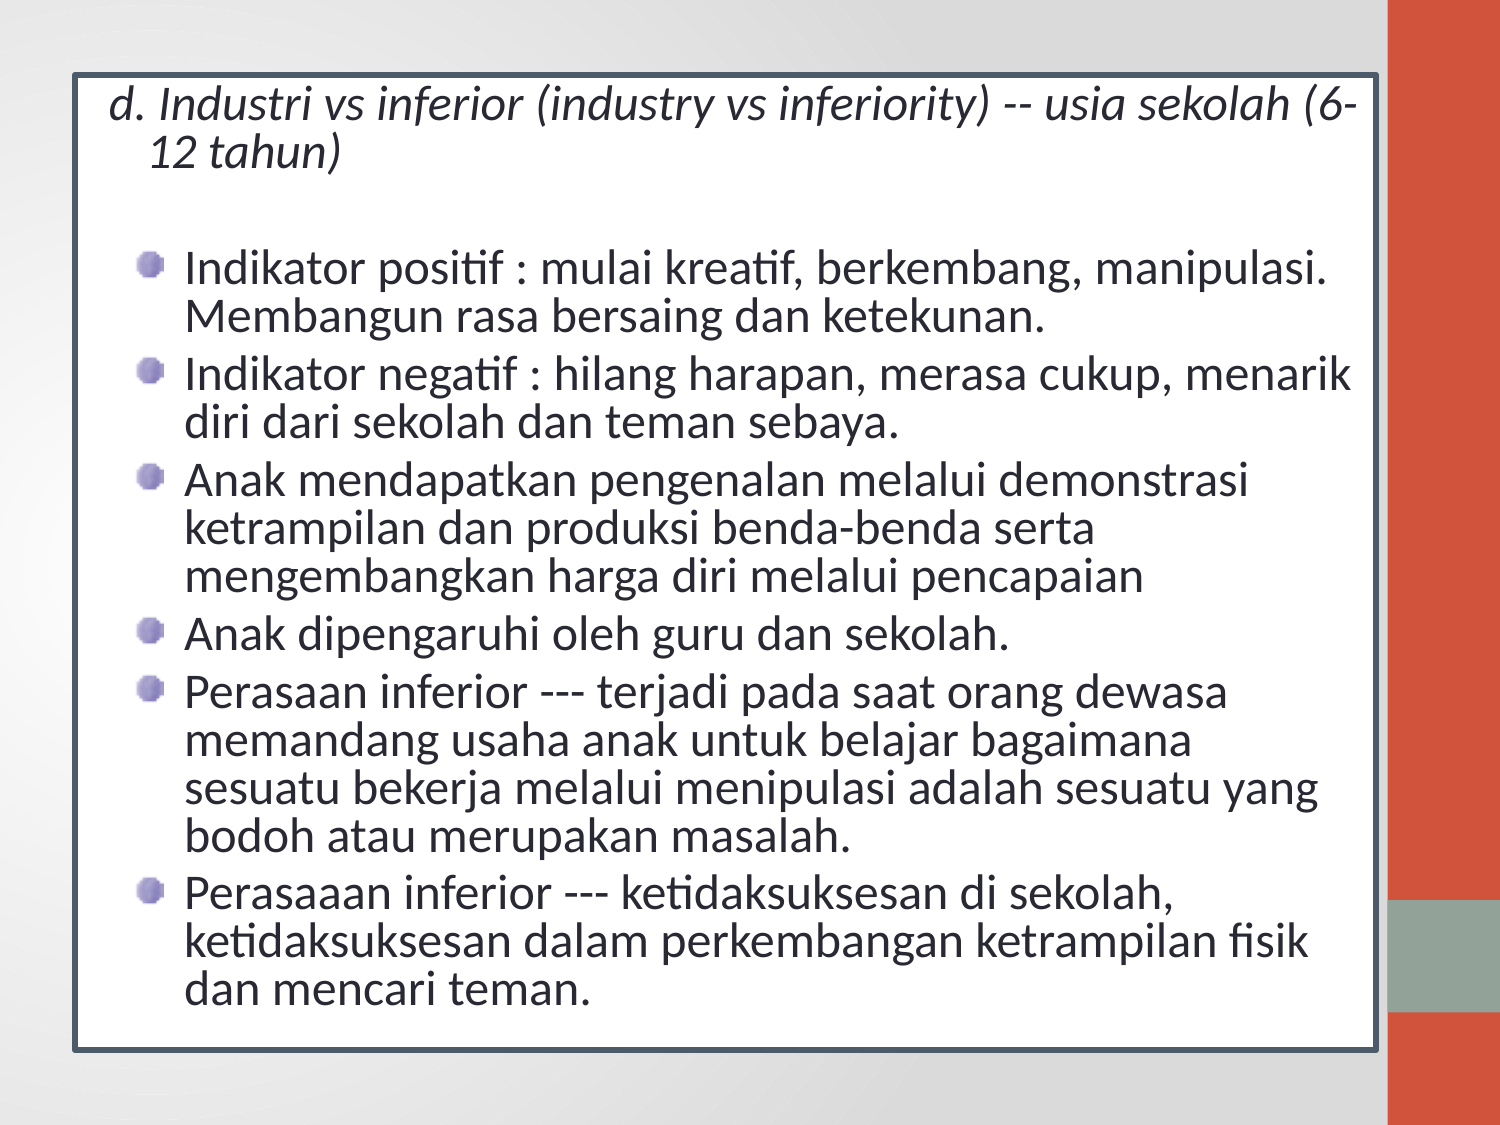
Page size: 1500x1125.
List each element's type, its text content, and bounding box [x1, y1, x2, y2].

list d. Industri vs inferior (industry vs inferiority) -- usia sekolah (6-12 tahun) Indikator positif : mulai kreatif, berkembang, manipulasi. Membangun rasa bersaing dan ketekunan. Indikator negatif : hilang harapan, merasa cukup, menarik diri dari sekolah dan teman sebaya. Anak mendapatkan pengenalan melalui demonstrasi ketrampilan dan produksi benda-benda serta mengembangkan harga diri melalui pencapaian Anak dipengaruhi oleh guru dan sekolah. Perasaan inferior --- terjadi pada saat orang dewasa memandang usaha anak untuk belajar bagaimana sesuatu bekerja melalui menipulasi adalah sesuatu yang bodoh atau merupakan masalah. Perasaaan inferior --- ketidaksuksesan di sekolah, ketidaksuksesan dalam perkembangan ketrampilan fisik dan mencari teman. [73, 73, 1378, 1052]
picture [128, 352, 164, 388]
picture [128, 612, 164, 648]
picture [128, 246, 164, 282]
picture [128, 458, 164, 494]
picture [128, 670, 164, 706]
picture [128, 872, 164, 908]
